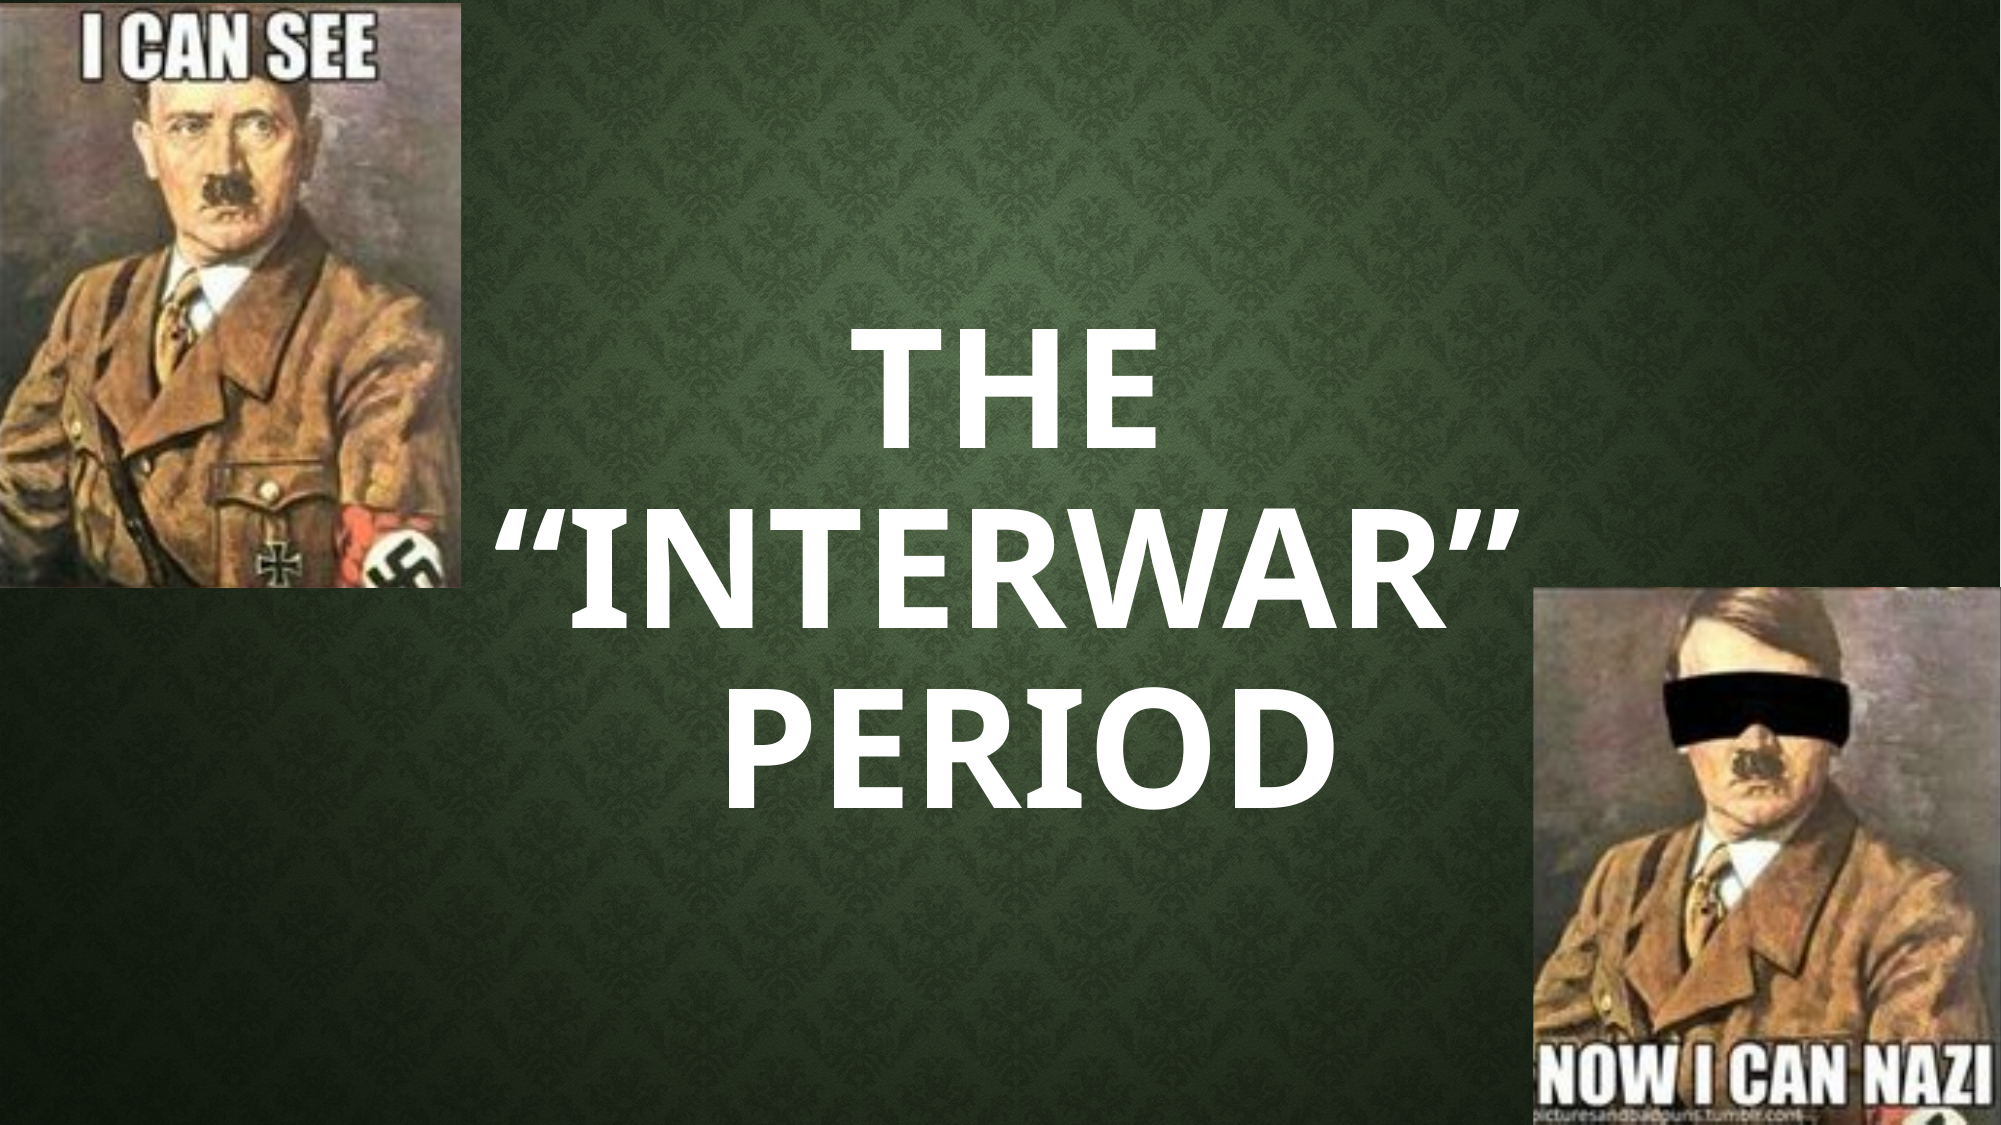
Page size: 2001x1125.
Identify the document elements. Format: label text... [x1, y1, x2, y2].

title The “Interwar” Period [291, 293, 1768, 853]
picture [0, 0, 462, 589]
picture [1532, 587, 2001, 1125]
